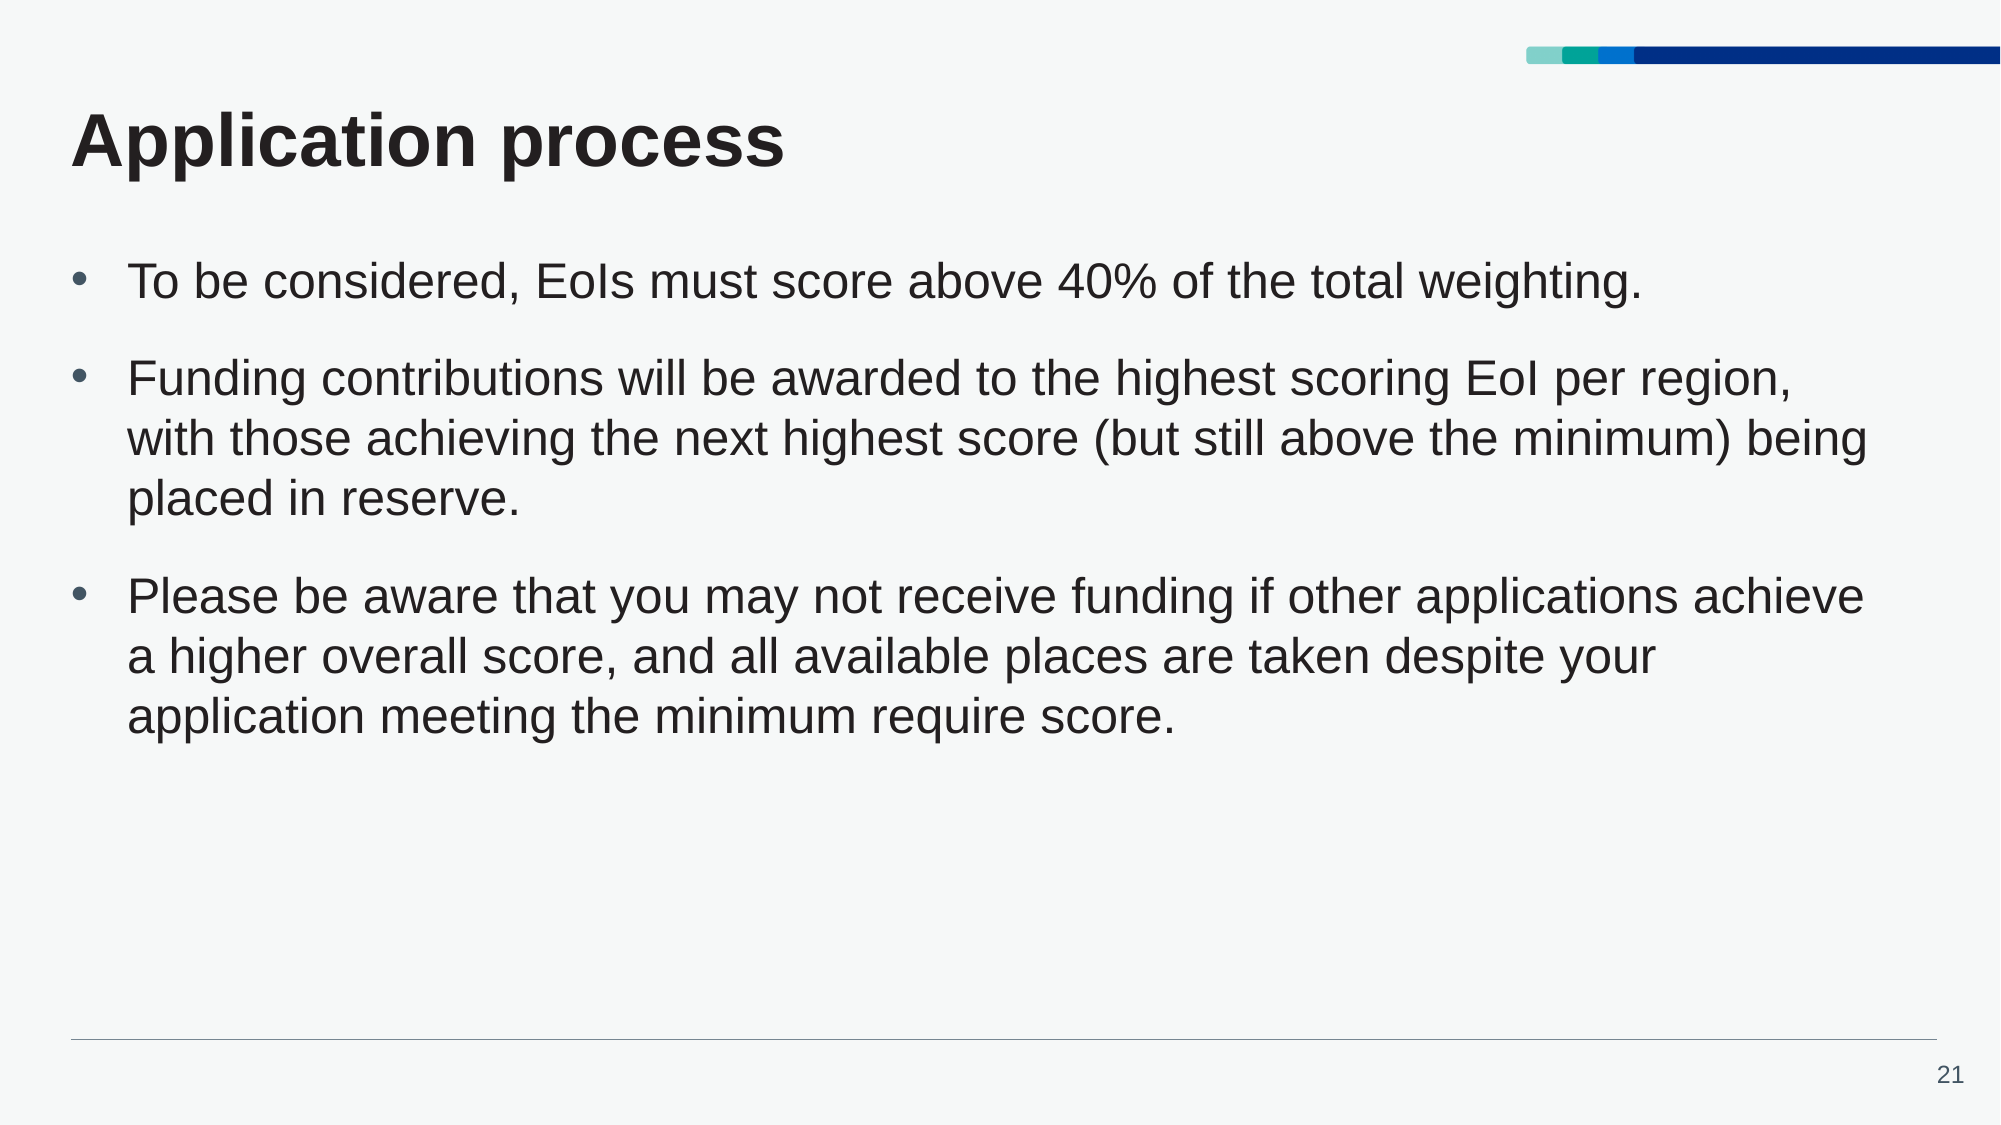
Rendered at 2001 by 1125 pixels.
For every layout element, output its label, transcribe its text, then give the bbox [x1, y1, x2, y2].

title Application process [70, 70, 1942, 213]
list To be considered, EoIs must score above 40% of the total weighting. Funding contributions will be awarded to the highest scoring EoI per region, with those achieving the next highest score (but still above the minimum) being placed in reserve. Please be aware that you may not receive funding if other applications achieve a higher overall score, and all available places are taken despite your application meeting the minimum require score. [70, 248, 1890, 923]
picture [1513, 41, 2001, 71]
